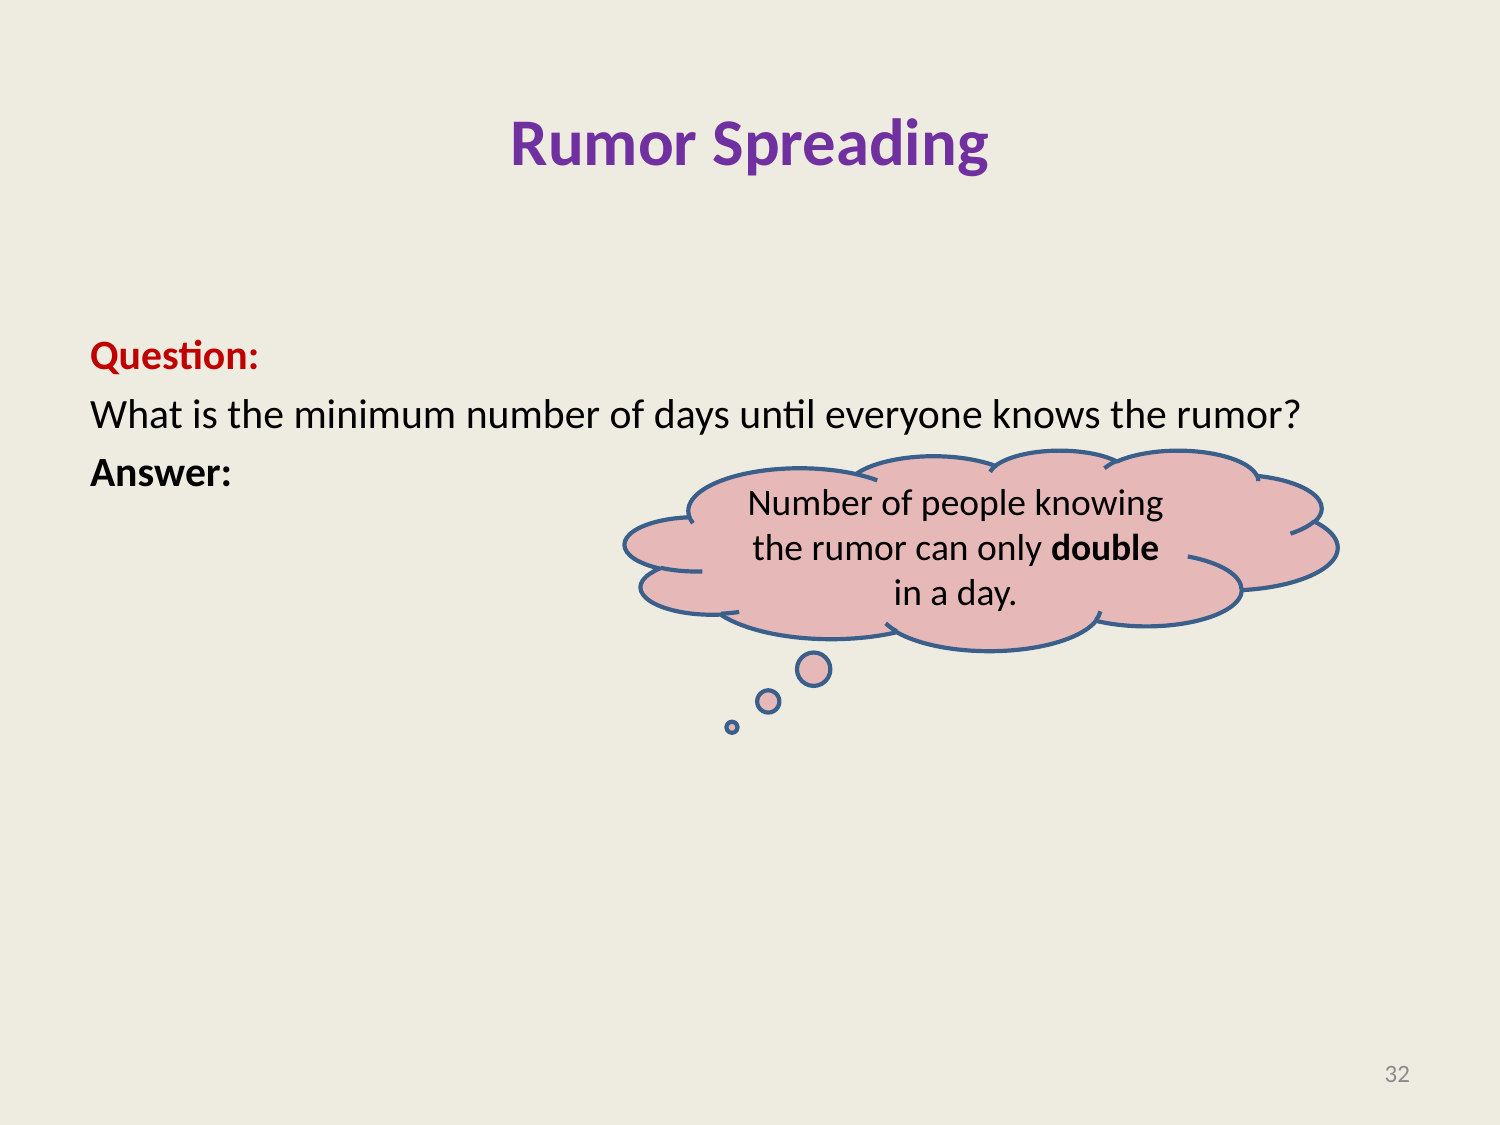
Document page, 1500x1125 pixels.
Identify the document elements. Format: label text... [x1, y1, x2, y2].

text_box Number of people knowing the rumor can only double in a day. [622, 448, 1340, 654]
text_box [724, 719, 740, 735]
slide_number 32 [1074, 1042, 1425, 1103]
text_box Number of people knowing the rumor can only double in a day. [794, 650, 833, 689]
title Rumor Spreading [75, 45, 1425, 233]
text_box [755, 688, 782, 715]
